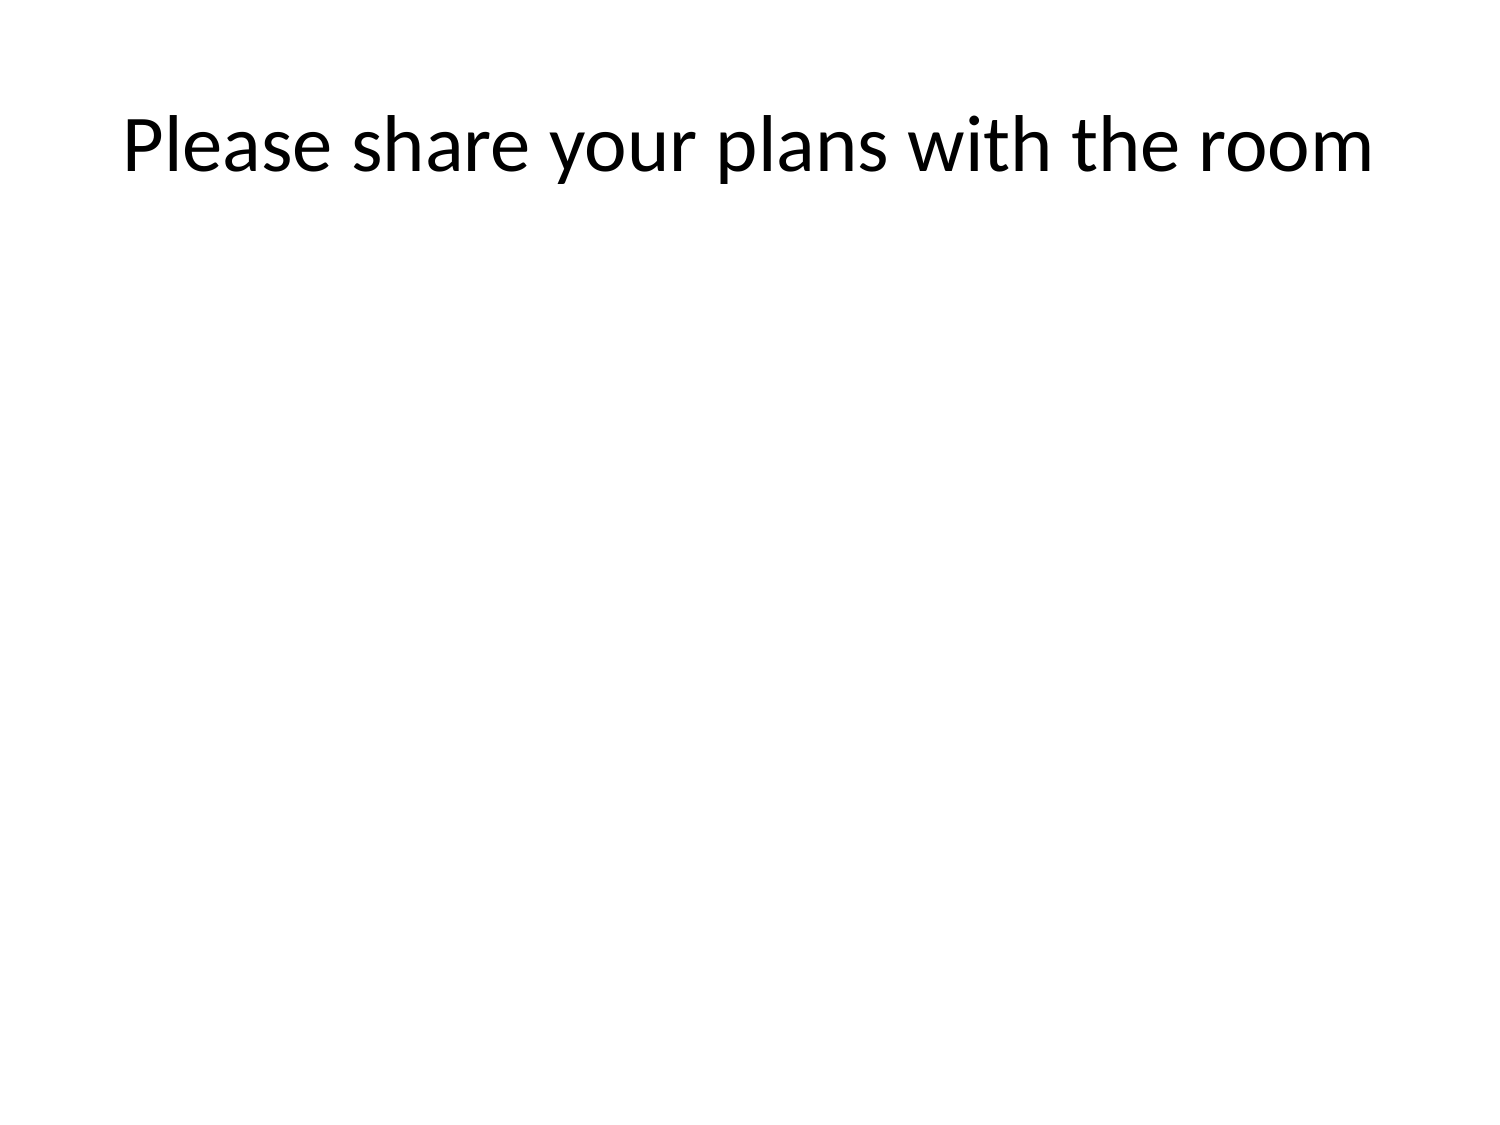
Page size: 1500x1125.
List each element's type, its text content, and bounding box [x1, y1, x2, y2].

title Please share your plans with the room [75, 45, 1425, 233]
